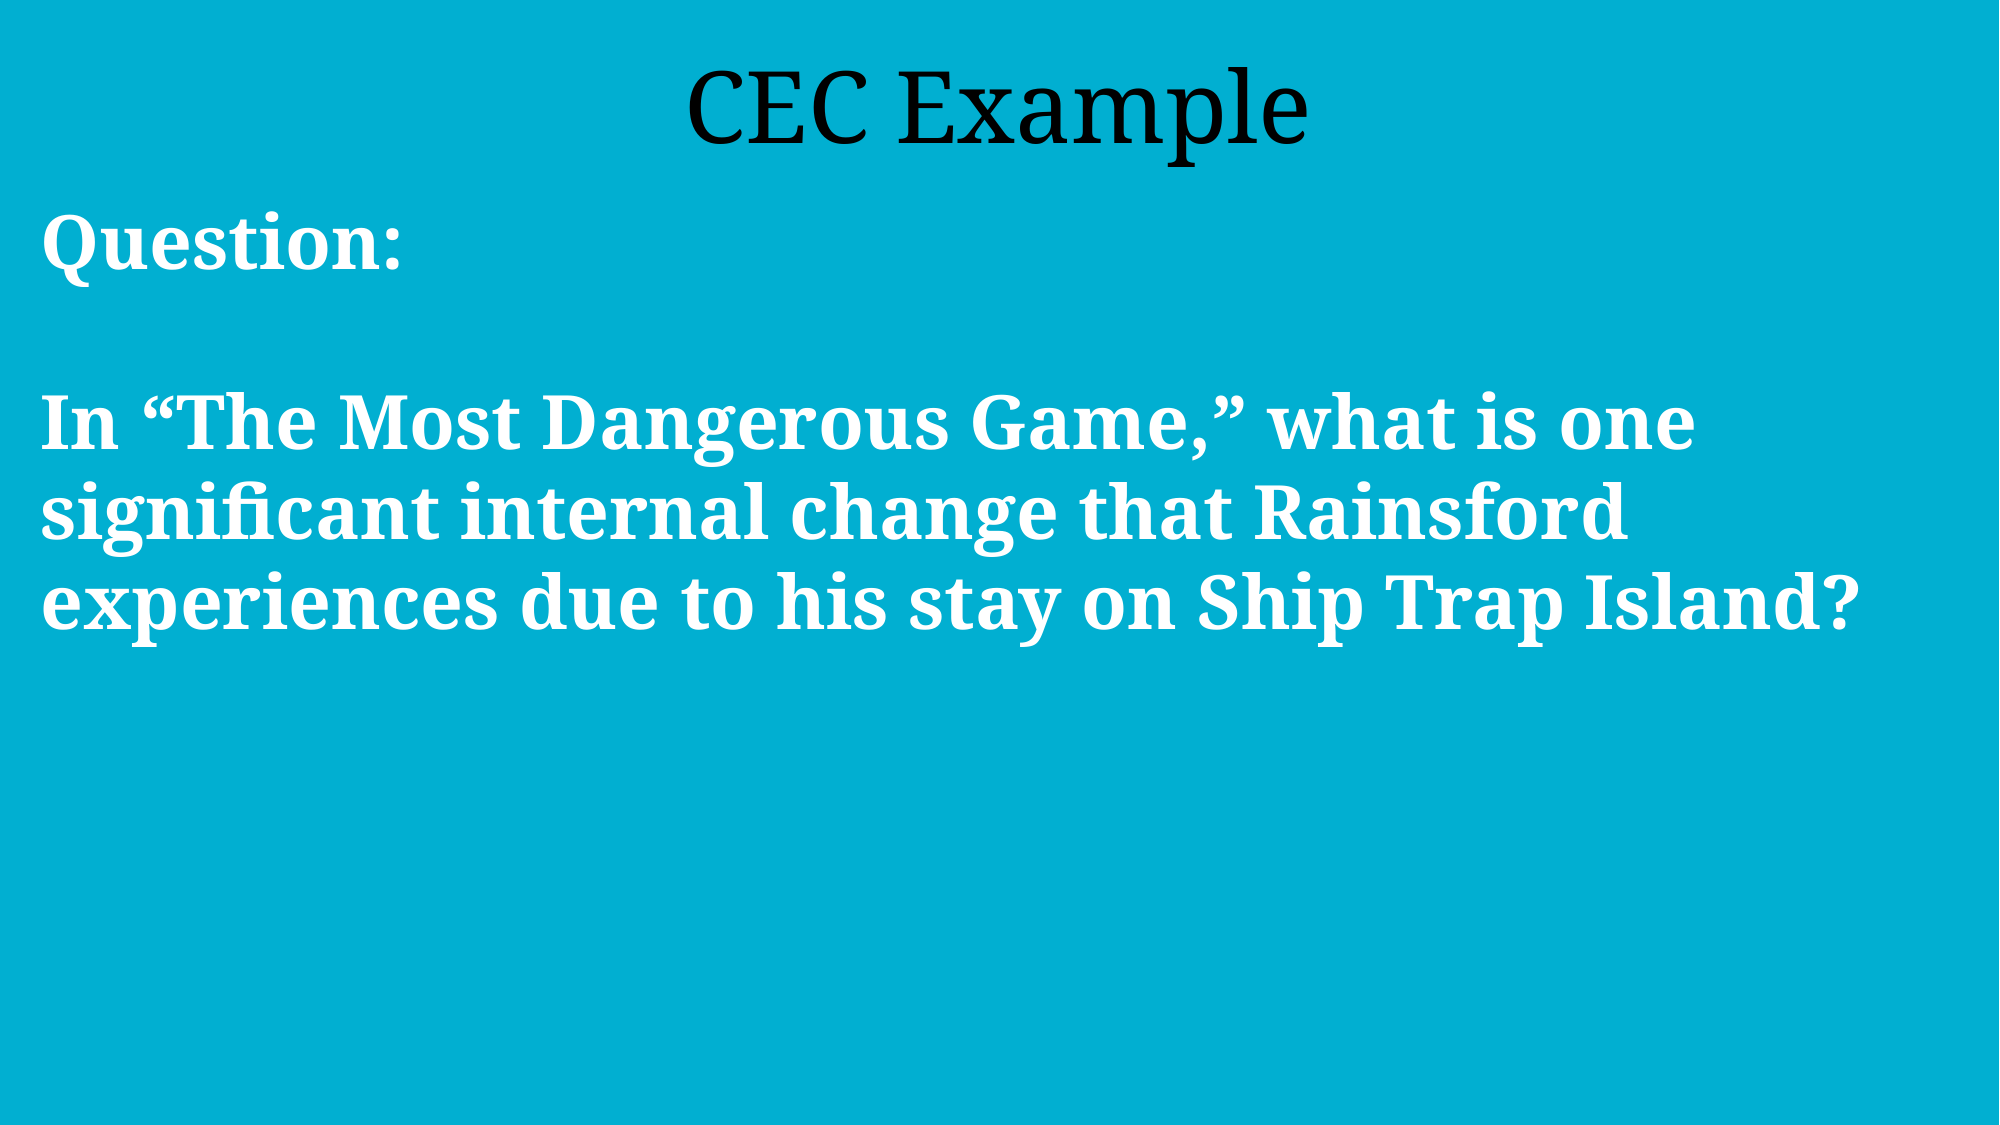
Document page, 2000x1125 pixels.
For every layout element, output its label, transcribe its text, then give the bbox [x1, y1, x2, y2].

text_box CEC Example [29, 25, 1968, 179]
text_box Question: In “The Most Dangerous Game,” what is one significant internal change that Rainsford experiences due to his stay on Ship Trap Island? [25, 179, 1976, 1106]
